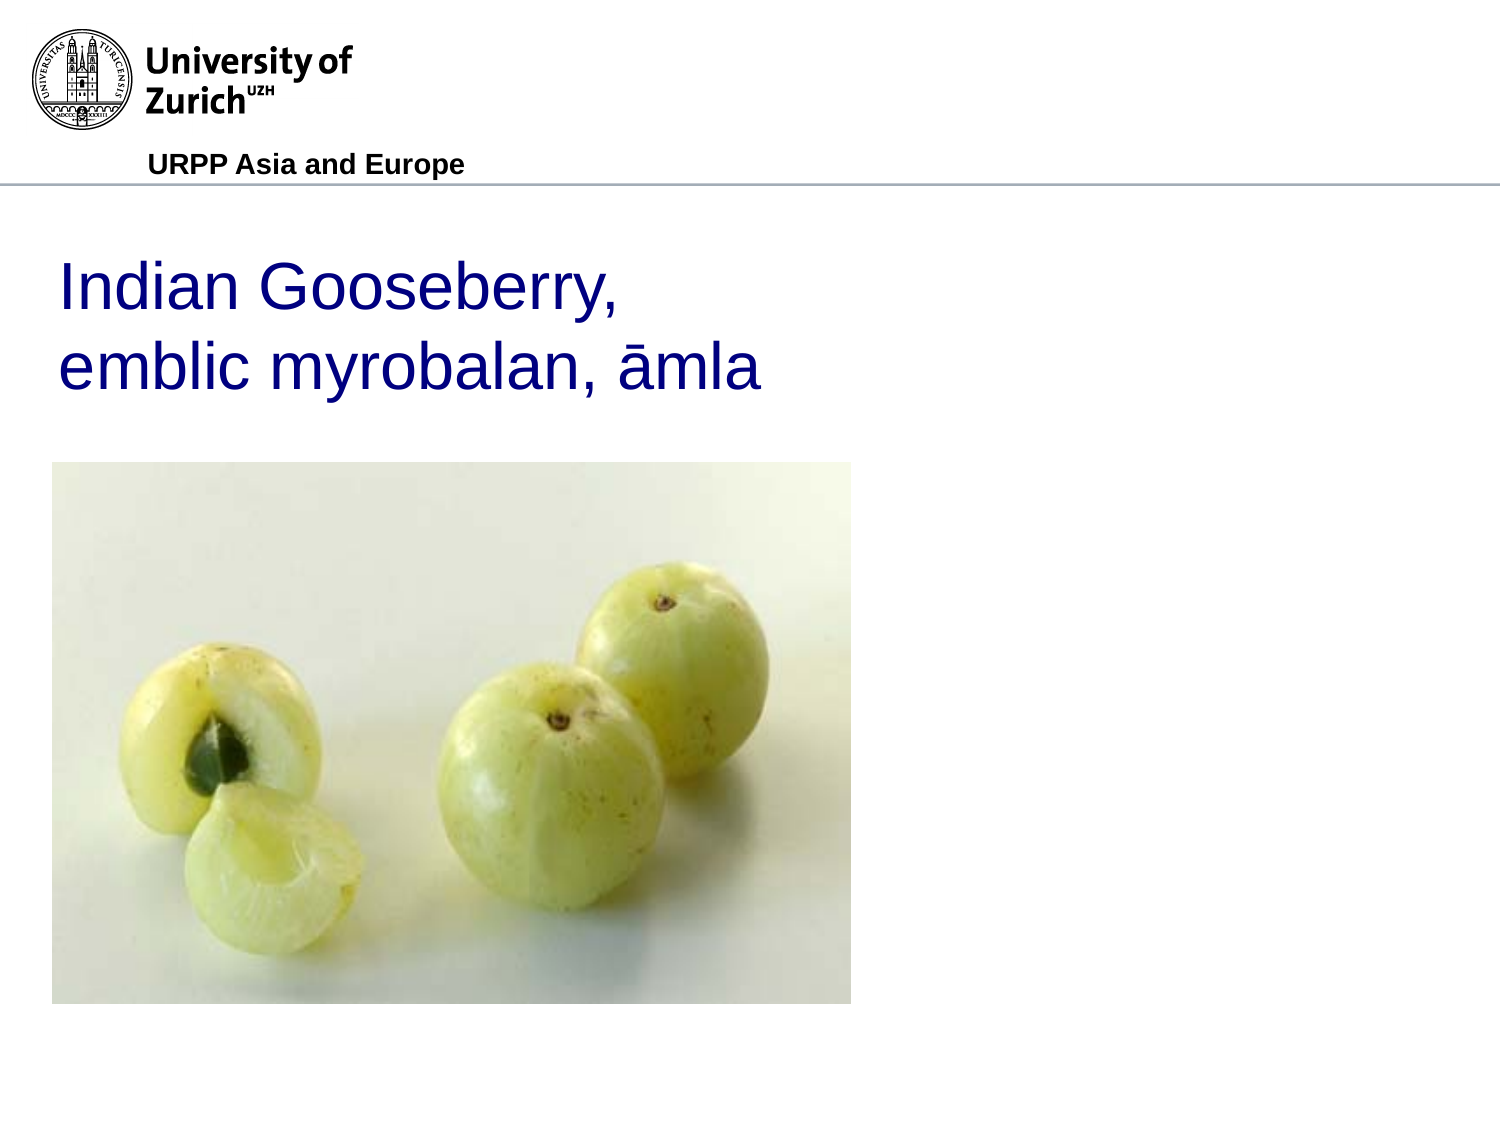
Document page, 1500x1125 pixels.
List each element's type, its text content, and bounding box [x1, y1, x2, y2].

picture [52, 462, 851, 1005]
text_box Indian Gooseberry, emblic myrobalan, āmla [58, 208, 827, 437]
picture [26, 23, 359, 136]
